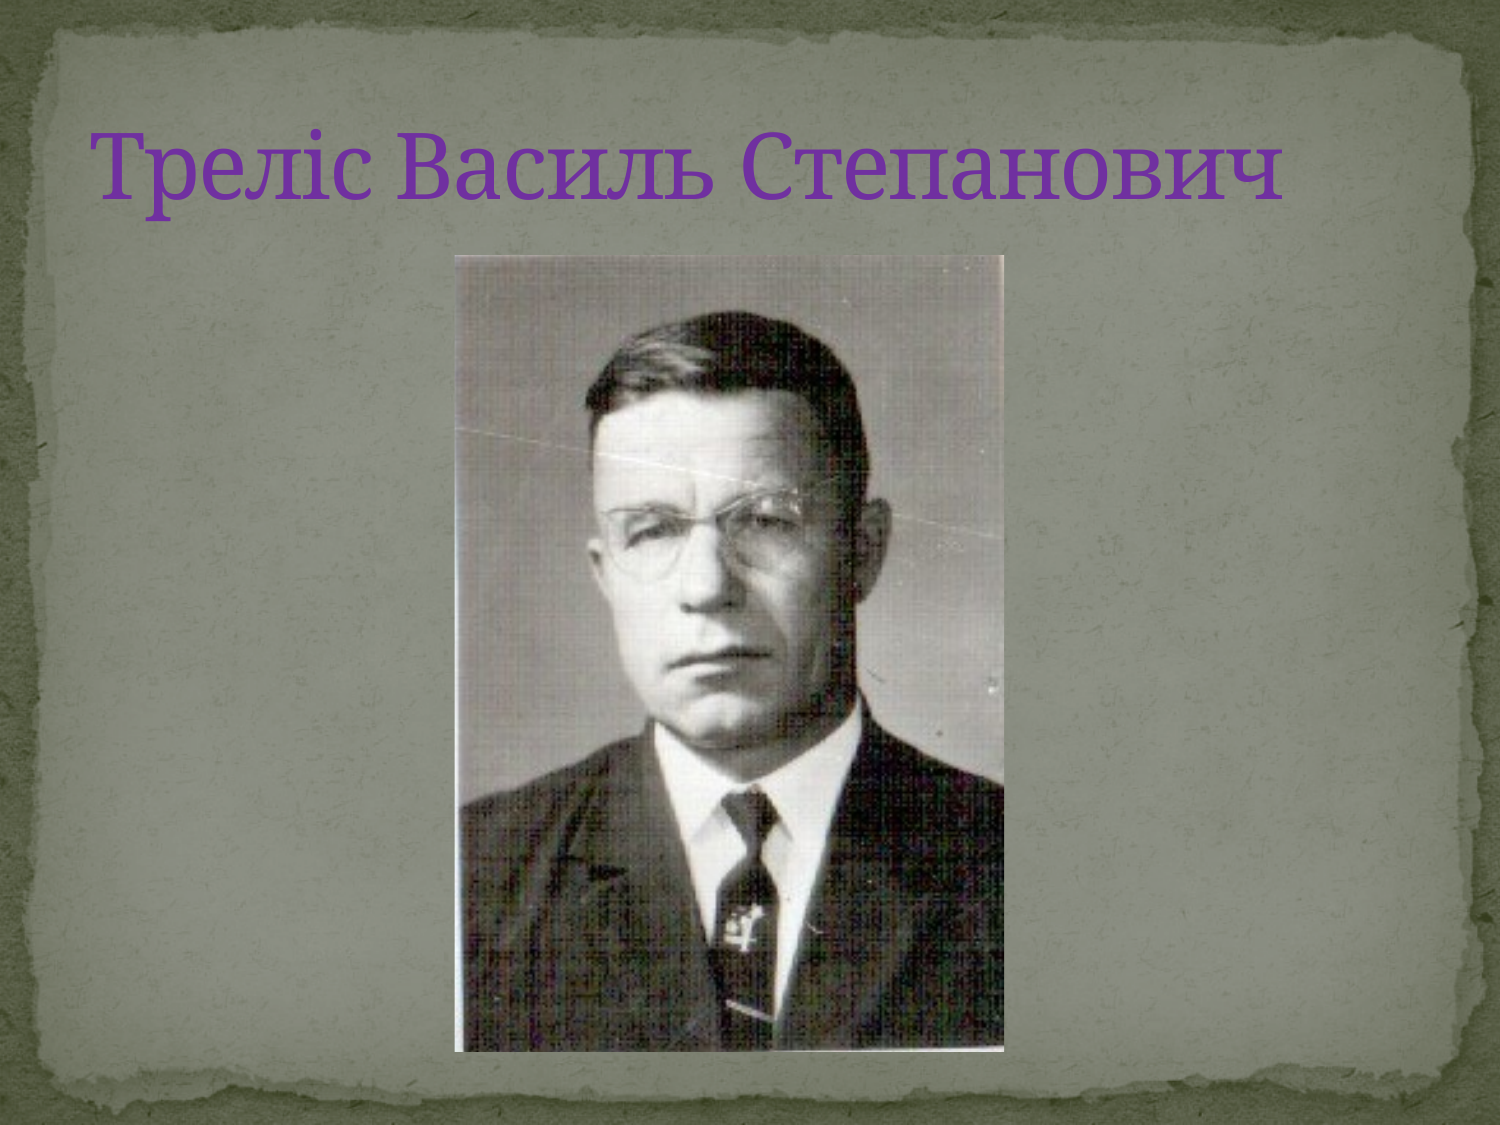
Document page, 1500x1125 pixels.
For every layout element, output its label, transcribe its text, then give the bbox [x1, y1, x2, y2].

title Треліс Василь Степанович [74, 24, 1425, 225]
picture [454, 255, 1005, 1052]
